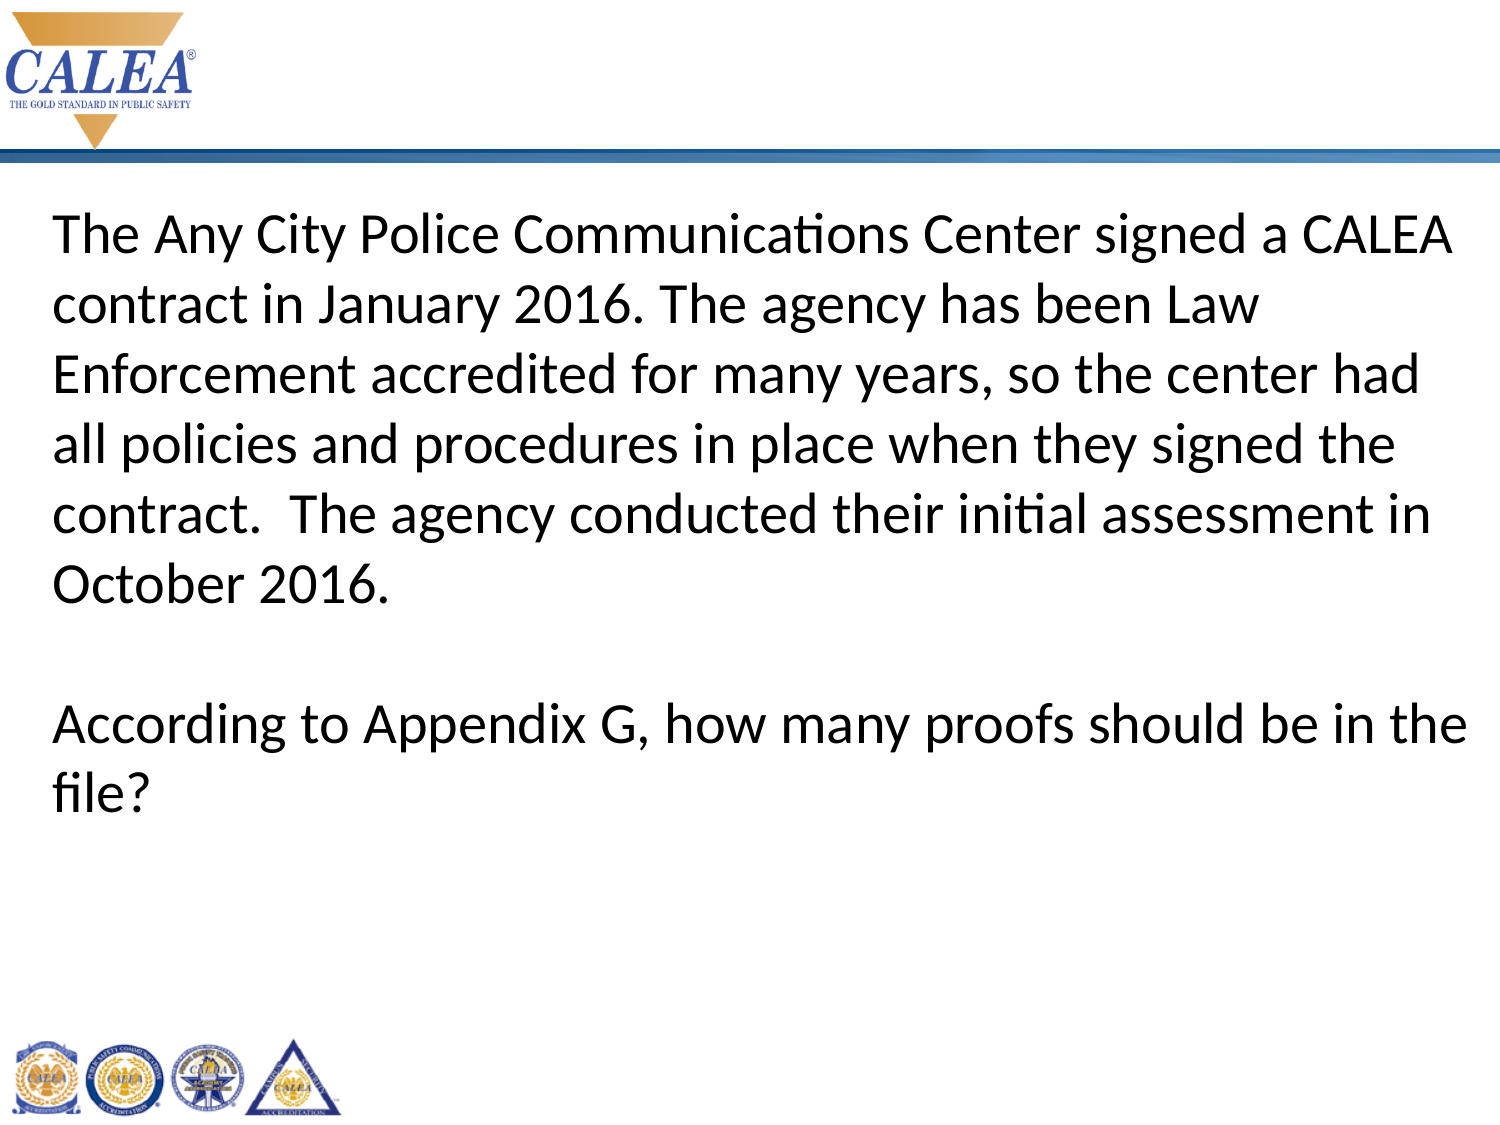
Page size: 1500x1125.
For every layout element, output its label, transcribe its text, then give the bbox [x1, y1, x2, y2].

picture [0, 12, 1500, 163]
picture [0, 1023, 350, 1125]
text_box The Any City Police Communications Center signed a CALEA contract in January 2016. The agency has been Law Enforcement accredited for many years, so the center had all policies and procedures in place when they signed the contract. The agency conducted their initial assessment in October 2016. According to Appendix G, how many proofs should be in the file? [0, 187, 1500, 902]
